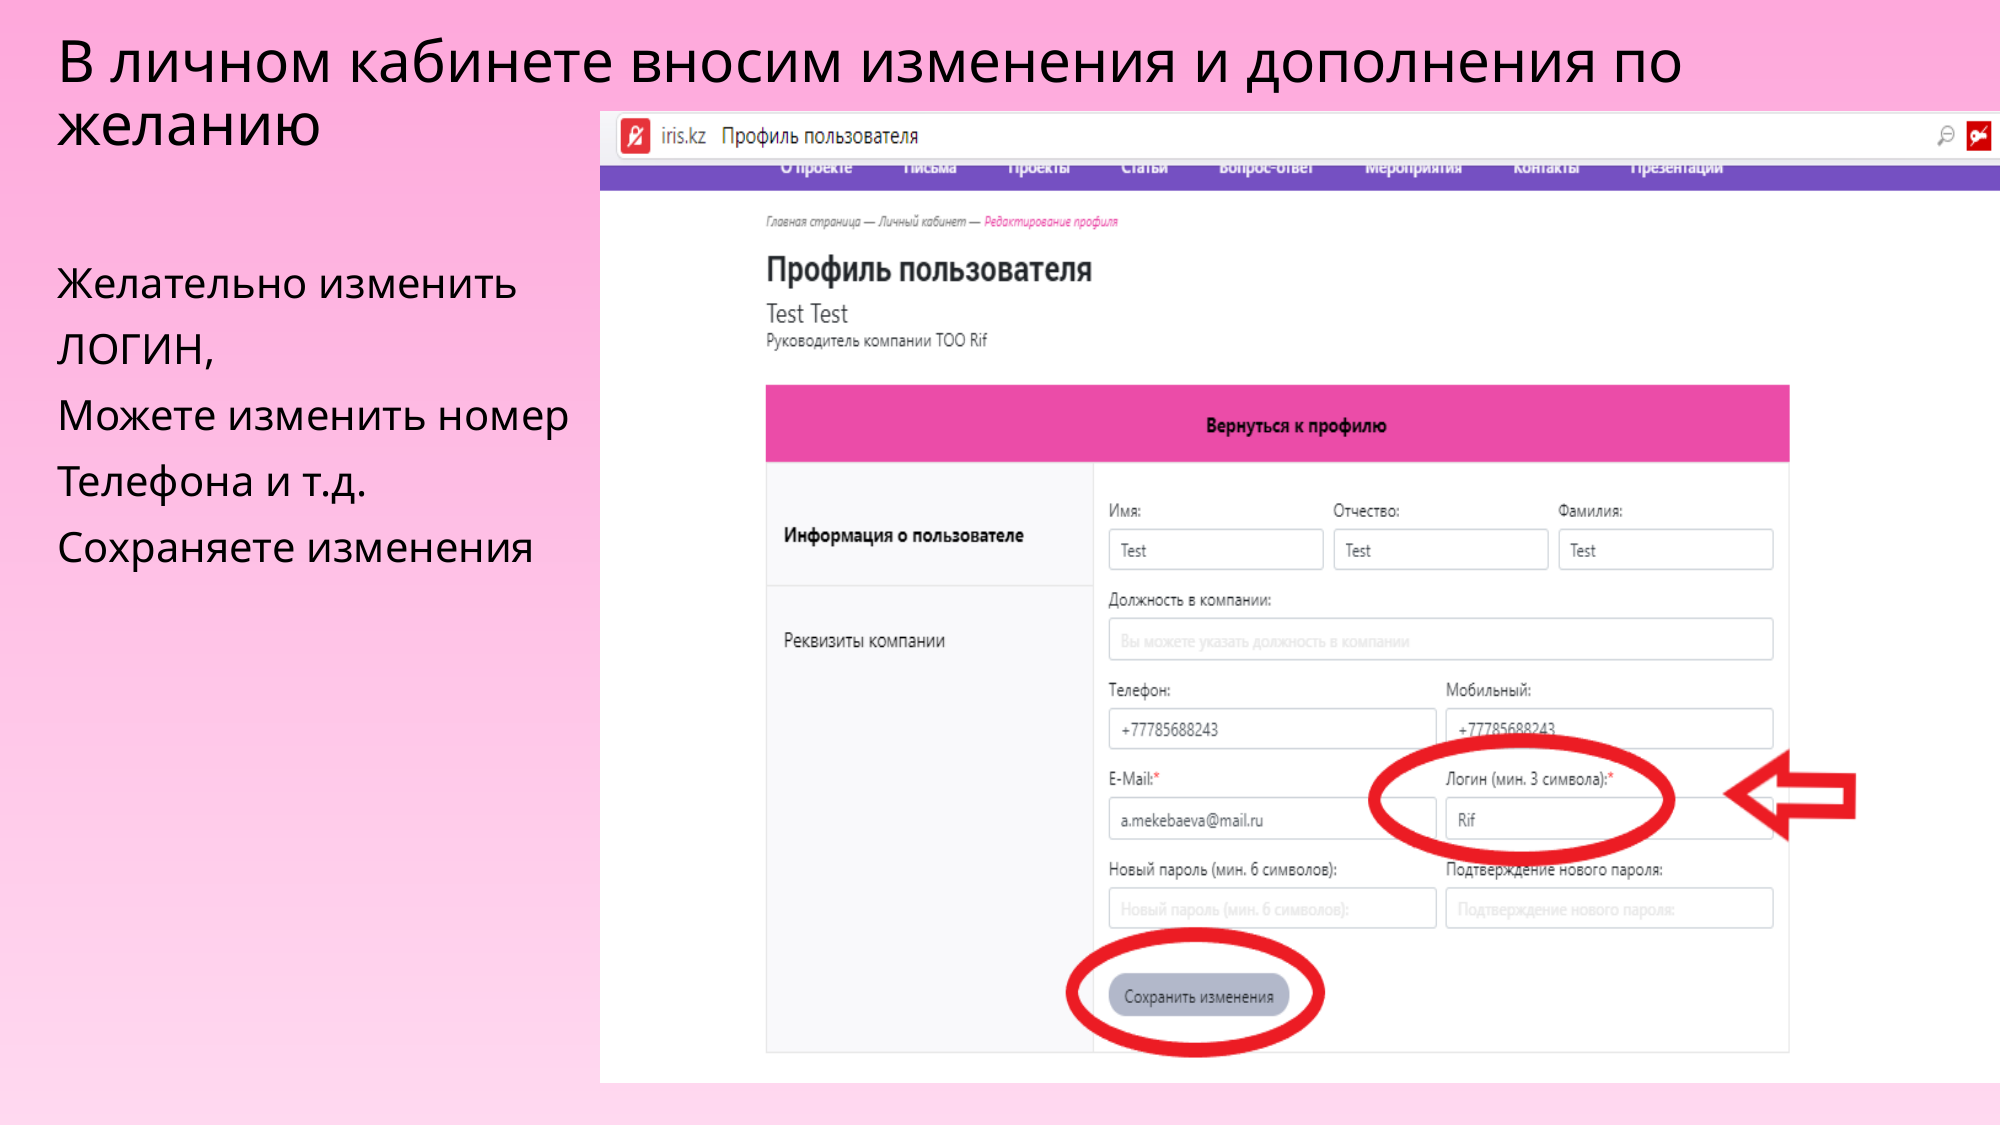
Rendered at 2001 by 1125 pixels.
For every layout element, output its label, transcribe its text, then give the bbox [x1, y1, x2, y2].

list В личном кабинете вносим изменения и дополнения по желанию Желательно изменить ЛОГИН, Можете изменить номер Телефона и т.д. Сохраняете изменения [42, 24, 1863, 1014]
picture [599, 111, 2000, 1083]
